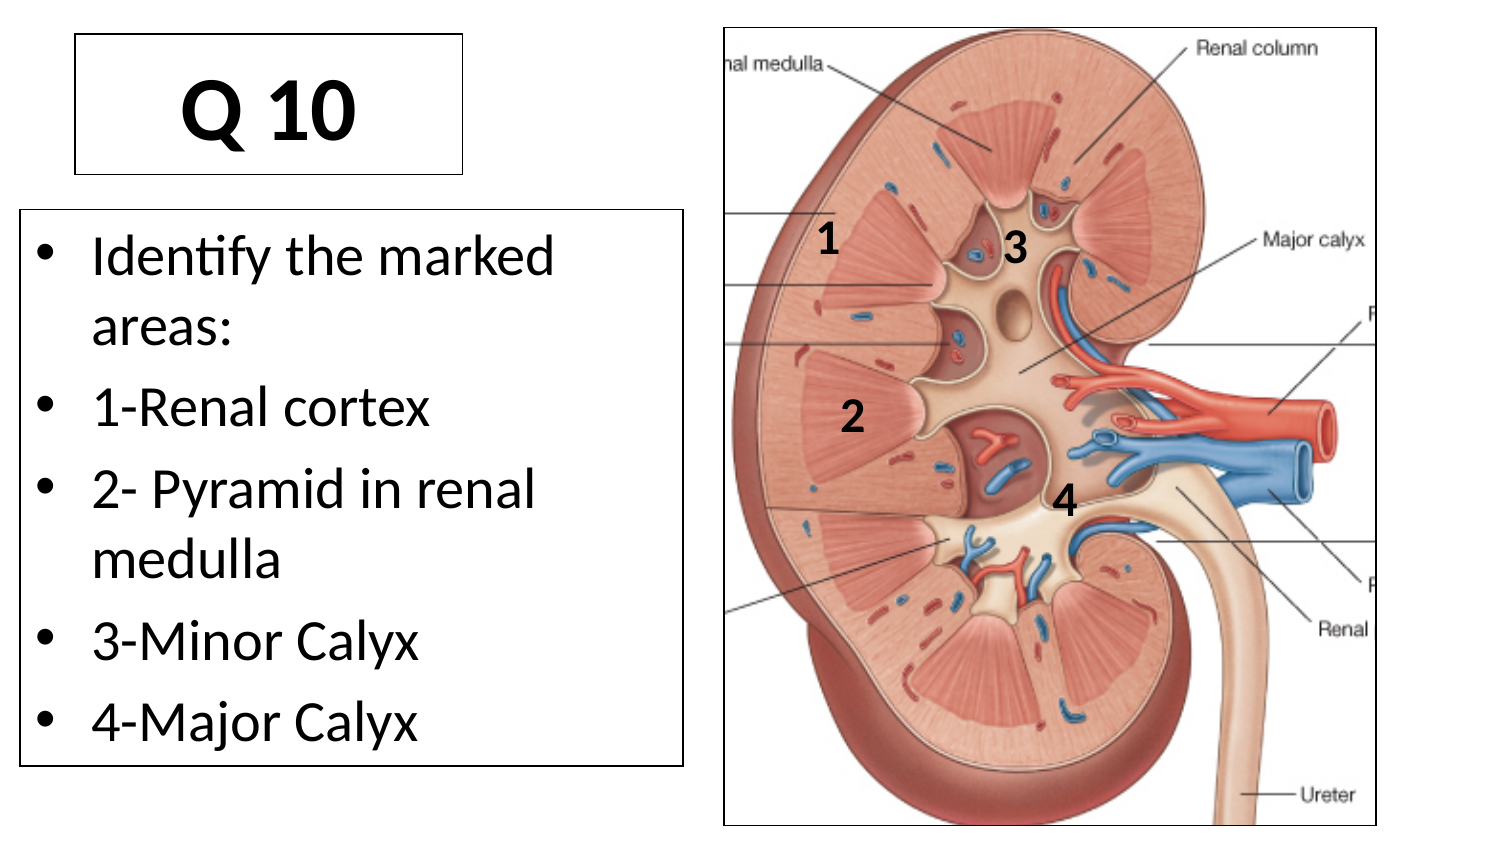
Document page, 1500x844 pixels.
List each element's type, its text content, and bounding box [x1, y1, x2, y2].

list Identify the marked areas: 1-Renal cortex 2- Pyramid in renal medulla 3-Minor Calyx 4-Major Calyx [20, 209, 684, 767]
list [724, 27, 1376, 826]
title Q 10 [75, 33, 463, 175]
